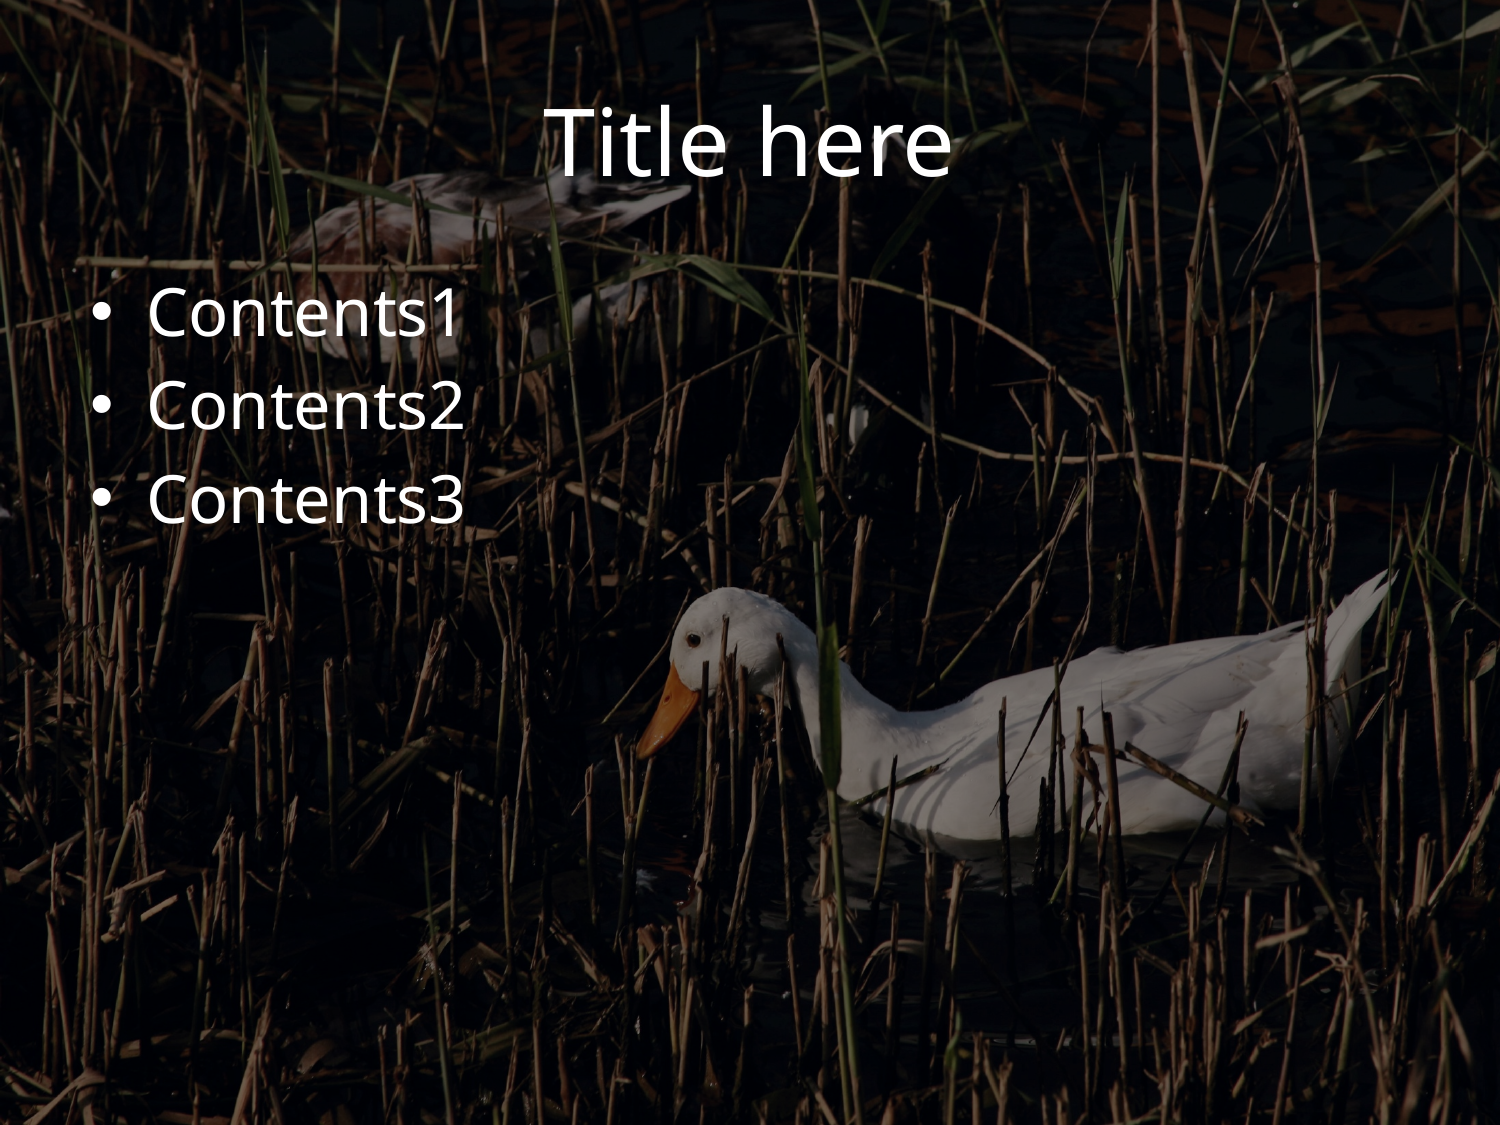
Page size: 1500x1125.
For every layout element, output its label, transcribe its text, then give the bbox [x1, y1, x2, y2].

text_box [0, 0, 1500, 1125]
title Title here [75, 45, 1425, 233]
list Contents1 Contents2 Contents3 [75, 262, 1425, 1005]
